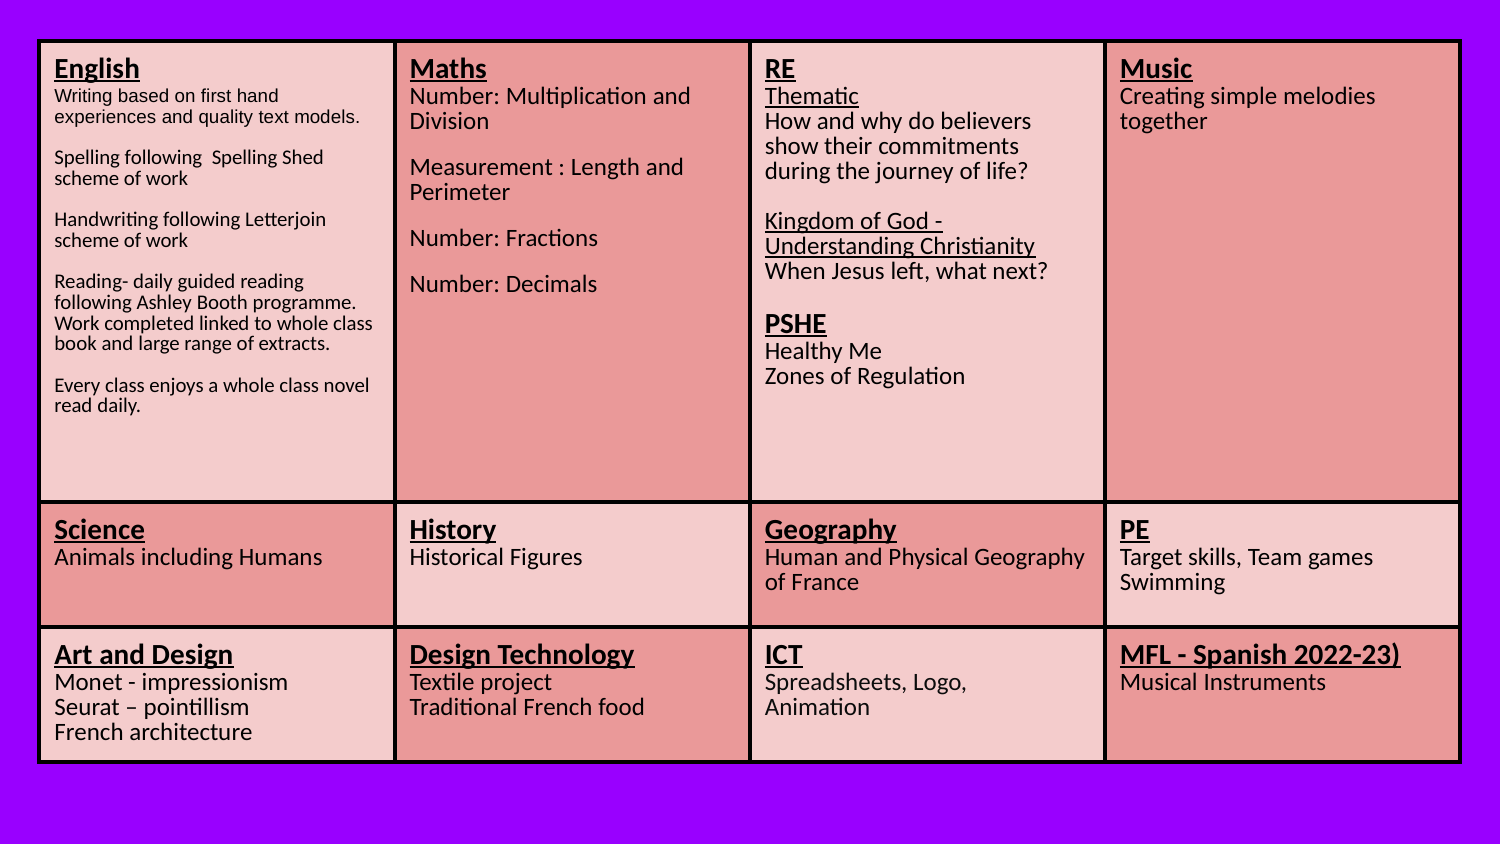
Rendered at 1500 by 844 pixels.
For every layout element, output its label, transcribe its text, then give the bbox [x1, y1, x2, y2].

table_header RE Thematic How and why do believers show their commitments during the journey of life? Kingdom of God - Understanding Christianity When Jesus left, what next? PSHE Healthy Me Zones of Regulation [752, 43, 1103, 500]
table_cell MFL - Spanish 2022-23) Musical Instruments [1107, 629, 1458, 760]
table_cell Science Animals including Humans [41, 504, 393, 625]
table_cell Art and Design Monet - impressionism Seurat – pointillism French architecture [41, 629, 393, 760]
table_header English Writing based on first hand experiences and quality text models. Spelling following Spelling Shed scheme of work Handwriting following Letterjoin scheme of work Reading- daily guided reading following Ashley Booth programme. Work completed linked to whole class book and large range of extracts. Every class enjoys a whole class novel read daily. [41, 43, 393, 500]
table_cell History Historical Figures [397, 504, 748, 625]
table_cell ICT Spreadsheets, Logo, Animation [752, 629, 1103, 760]
table_cell Design Technology Textile project Traditional French food [397, 629, 748, 760]
table_header Maths Number: Multiplication and Division Measurement : Length and Perimeter Number: Fractions Number: Decimals [397, 43, 748, 500]
table_cell PE Target skills, Team games Swimming [1107, 504, 1458, 625]
table_cell Geography Human and Physical Geography of France [752, 504, 1103, 625]
table_header Music Creating simple melodies together [1107, 43, 1458, 500]
